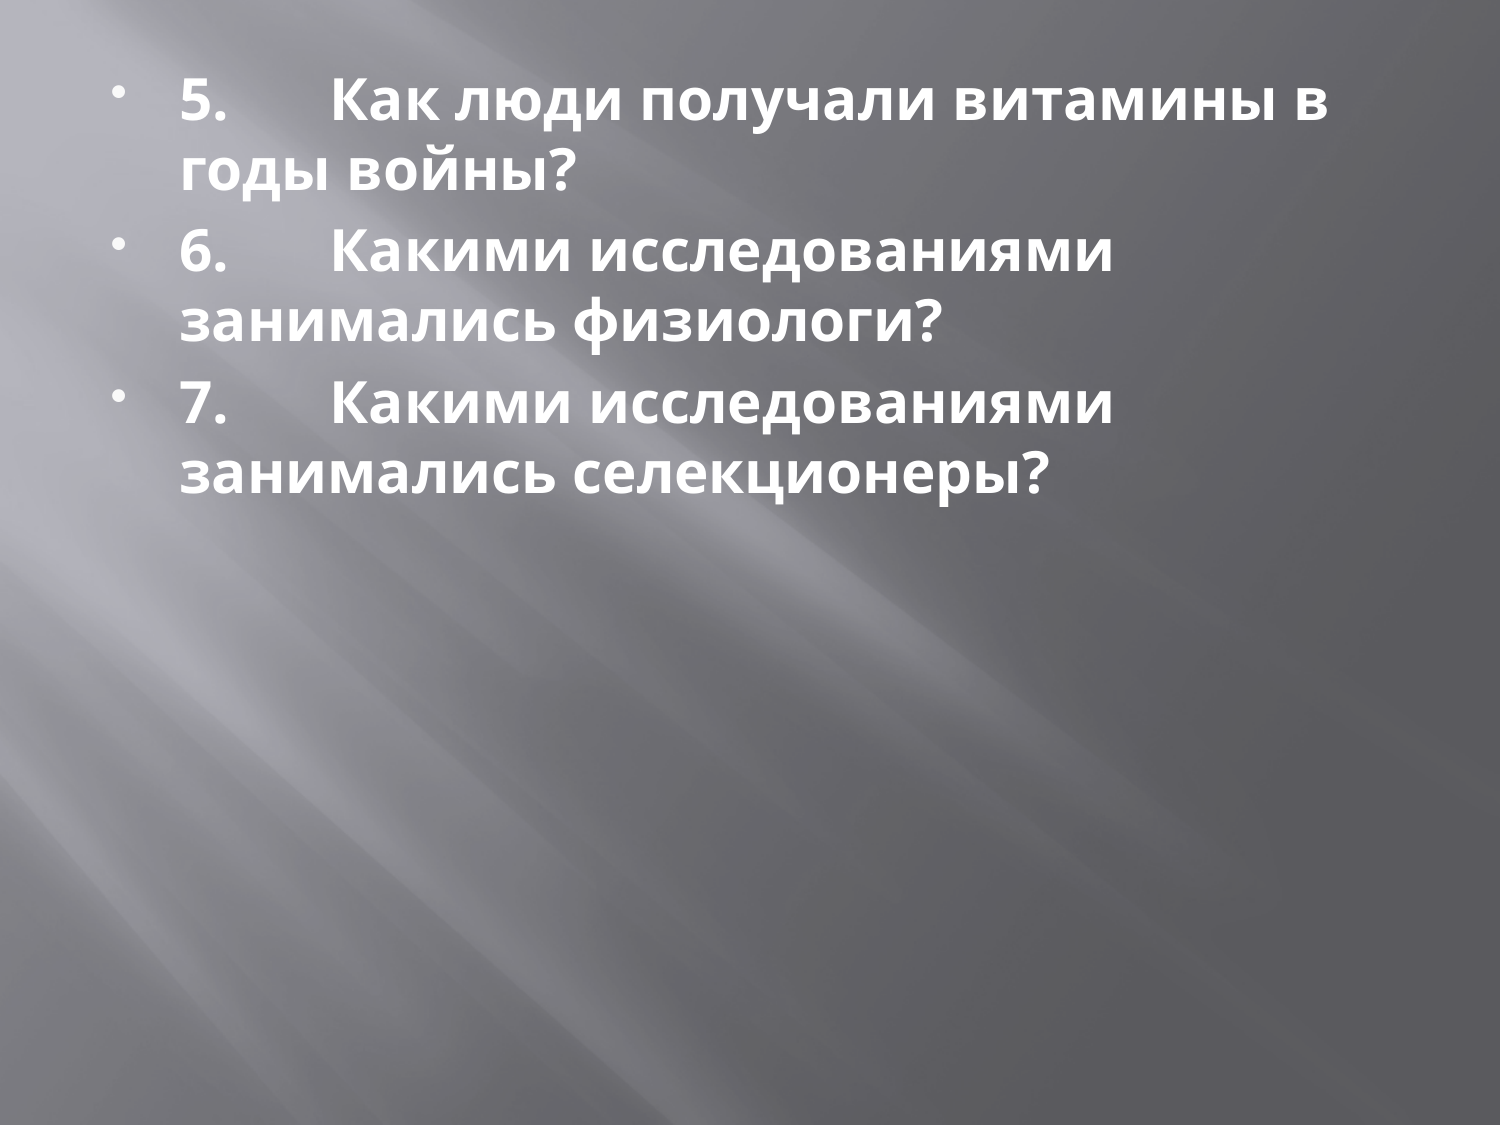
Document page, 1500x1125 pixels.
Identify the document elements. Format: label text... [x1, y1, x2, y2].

list 5. Как люди получали витамины в годы войны? 6. Какими исследованиями занимались физиологи? 7. Какими исследованиями занимались селекционеры? [75, 54, 1425, 1035]
